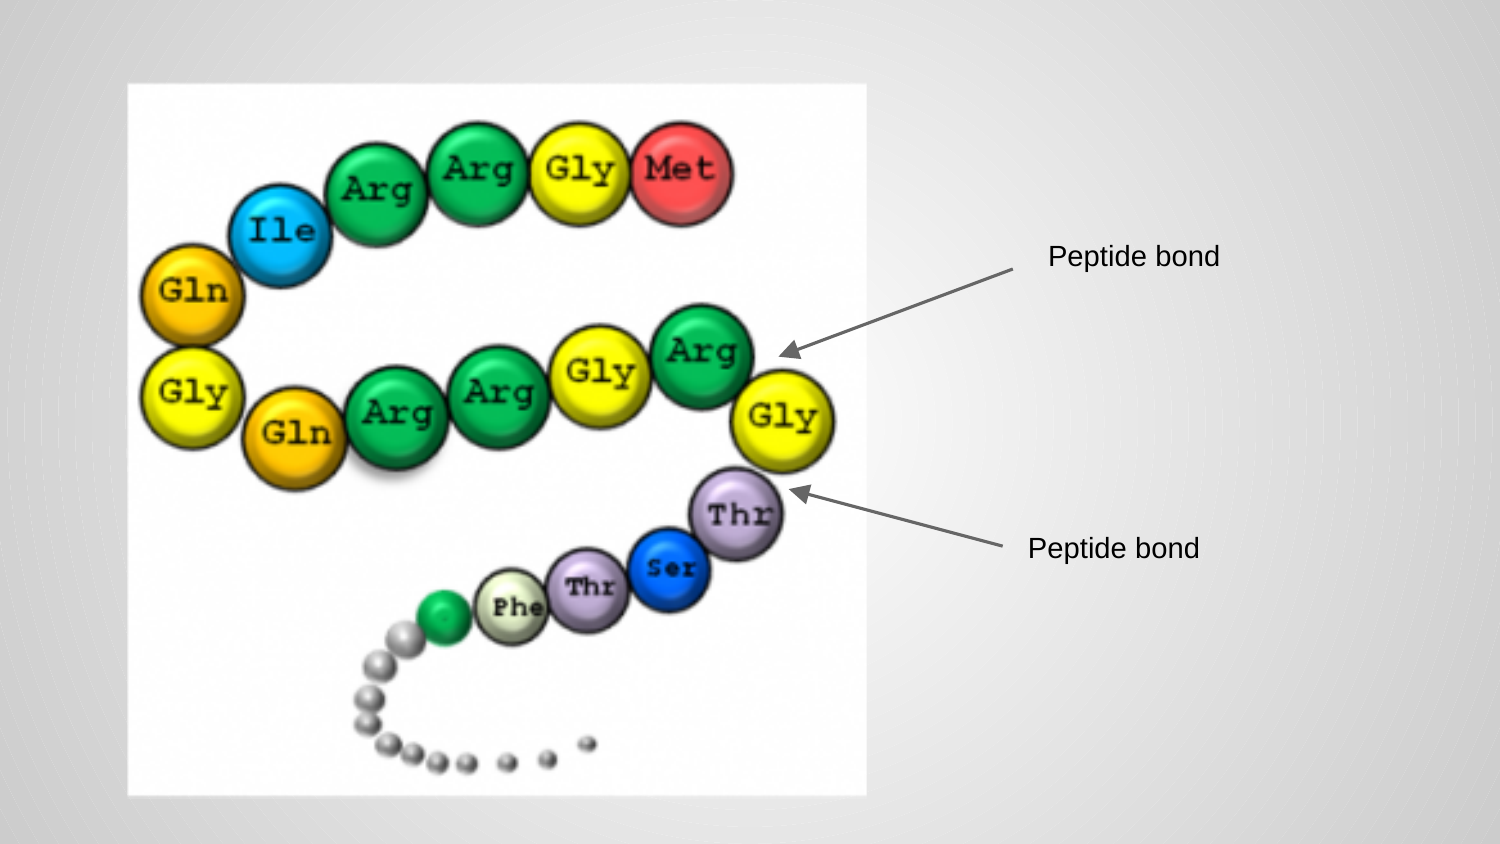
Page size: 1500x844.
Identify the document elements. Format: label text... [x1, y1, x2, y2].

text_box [788, 488, 1003, 547]
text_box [778, 268, 1014, 357]
text_box Peptide bond [1033, 222, 1356, 310]
text_box Peptide bond [1012, 514, 1335, 602]
picture [126, 81, 867, 800]
